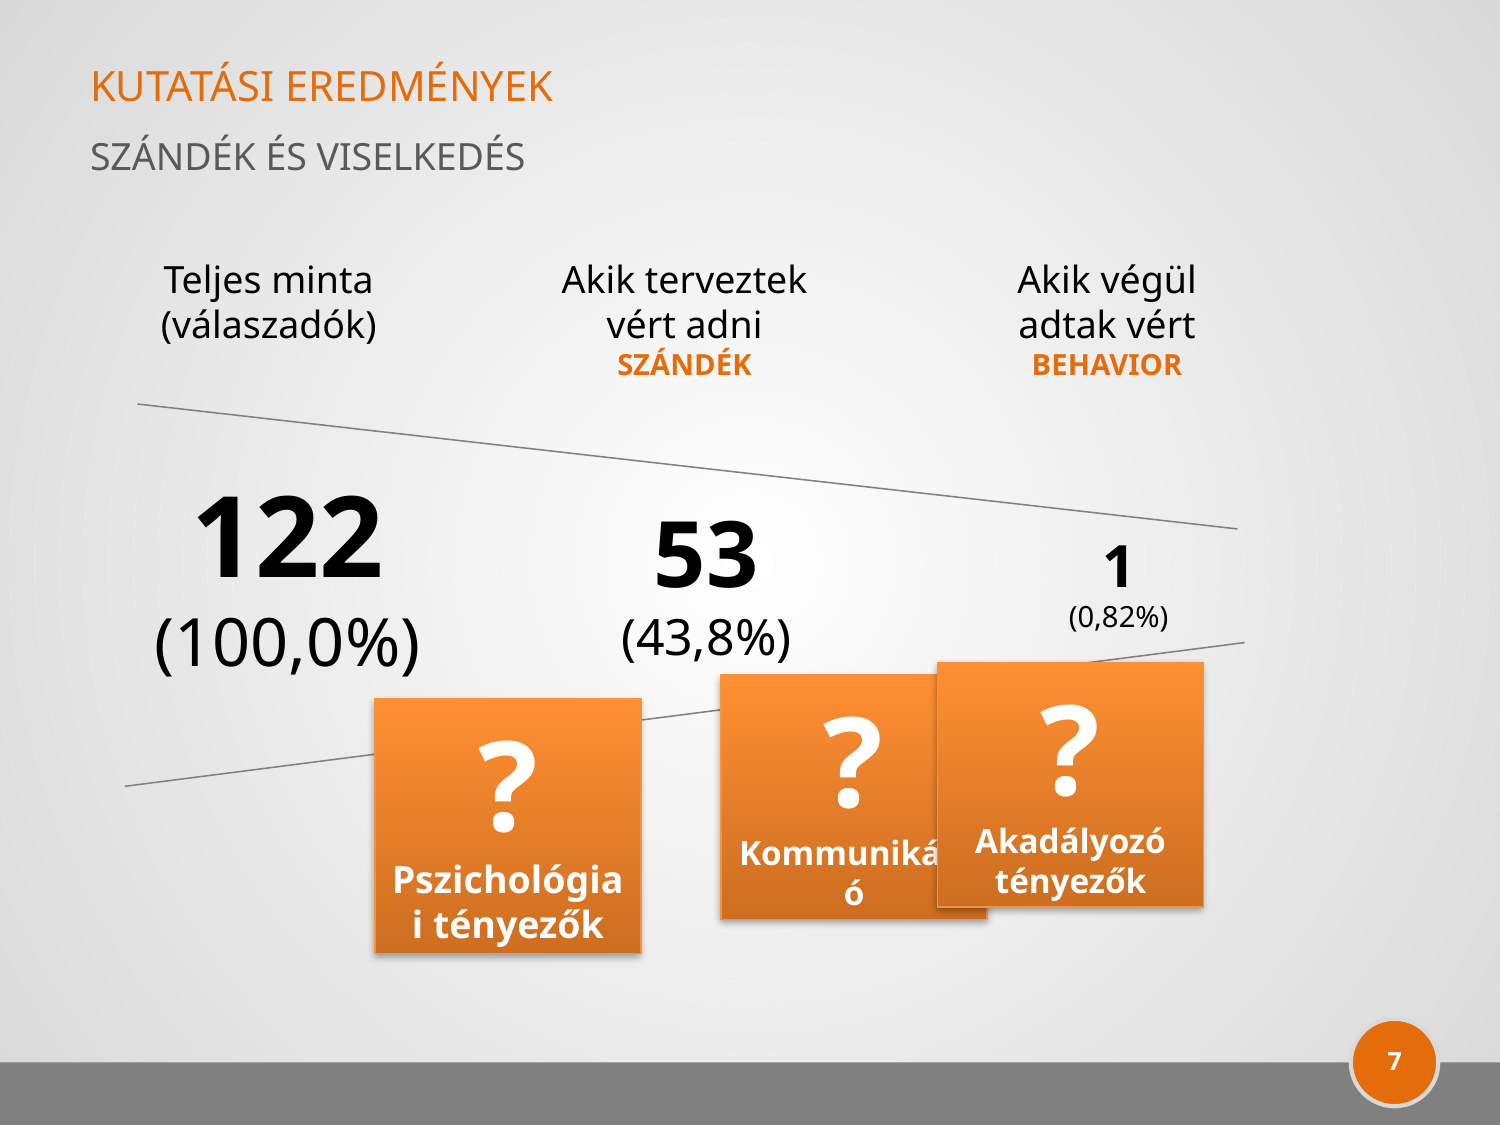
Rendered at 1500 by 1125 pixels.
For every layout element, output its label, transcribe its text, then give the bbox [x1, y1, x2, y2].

text_box 1 (0,82%) [999, 535, 1238, 640]
text_box ? Kommunikáció [720, 795, 988, 920]
text_box 53 (43,8%) [587, 537, 825, 640]
text_box ? Akadályozó tényezők [937, 795, 1204, 908]
title Kutatási eredmények [75, 45, 1425, 125]
text_box ? Pszichológiai tényezők [374, 795, 642, 954]
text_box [124, 642, 1245, 787]
text_box Akik végül adtak vért BEHAVIOR [969, 249, 1245, 389]
text_box Teljes minta (válaszadók) [62, 249, 475, 354]
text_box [137, 403, 1238, 530]
text_box Akik terveztek vért adni SZÁNDÉK [532, 249, 837, 389]
slide_number 7 [1350, 1032, 1439, 1093]
list Szándék és viselkedés [75, 125, 1425, 200]
text_box 122 (100,0%) [137, 536, 438, 640]
